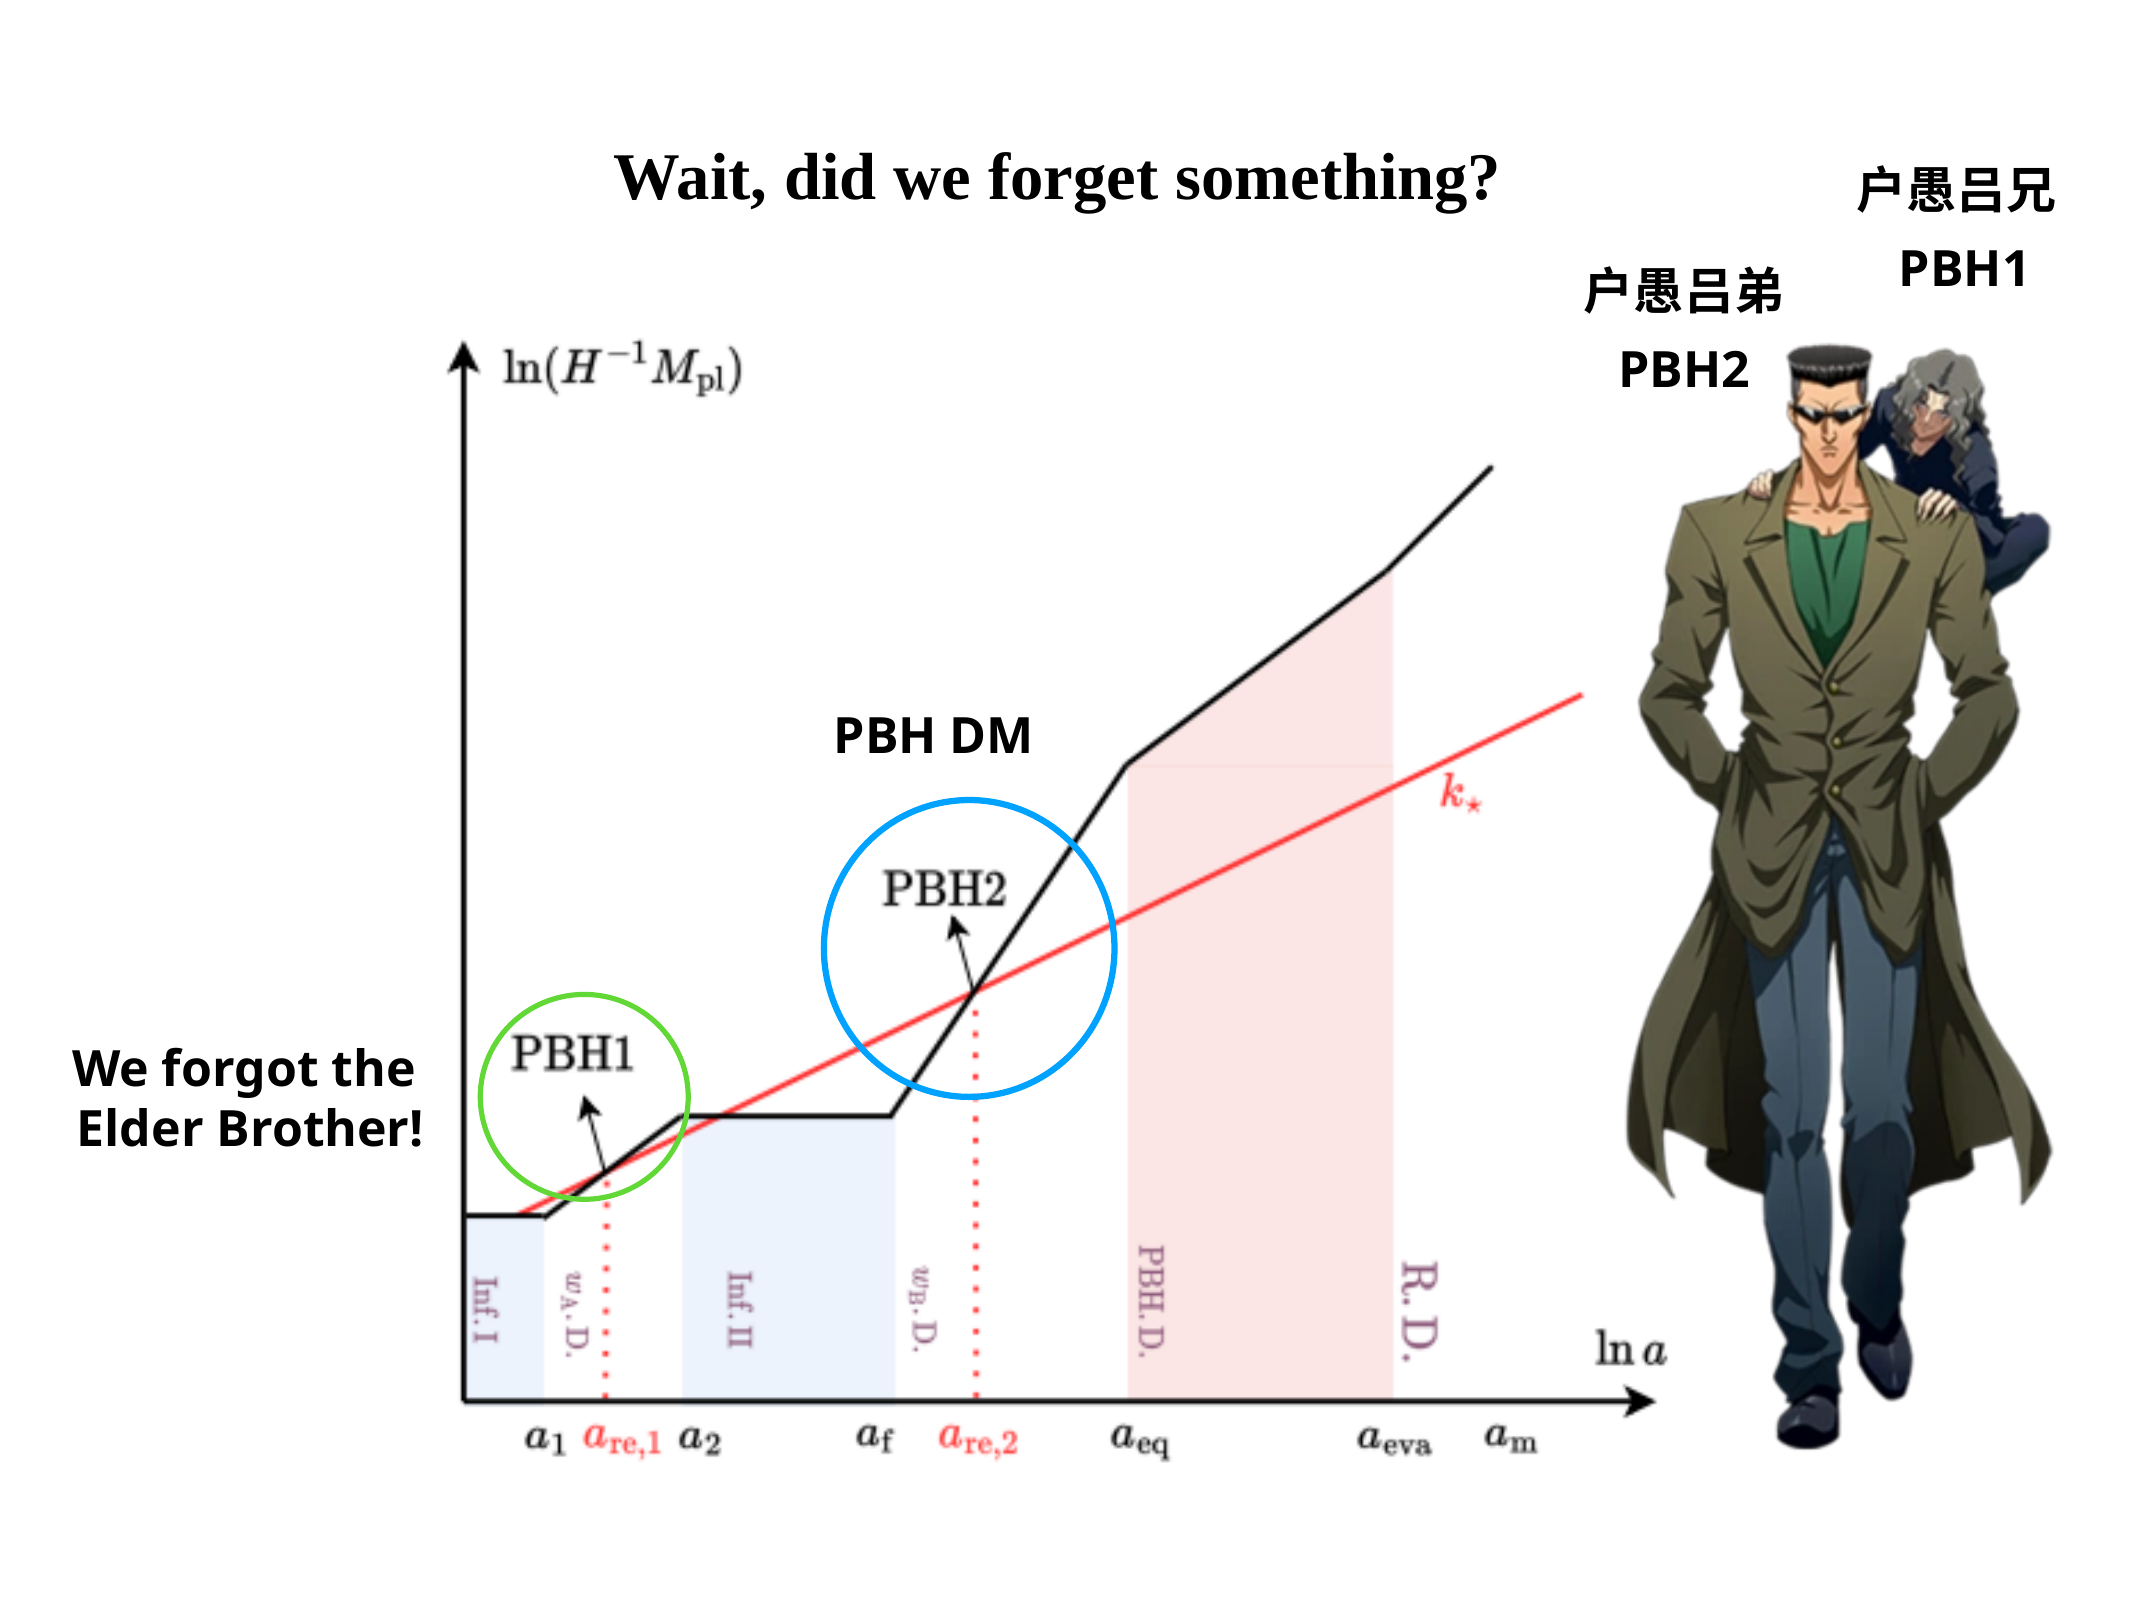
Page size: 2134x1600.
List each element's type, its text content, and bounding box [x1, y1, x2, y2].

text_box Wait, did we forget something? [605, 124, 1528, 222]
text_box We forgot the Elder Brother! [63, 1028, 332, 1166]
text_box 户愚吕弟 [1575, 251, 1793, 328]
text_box 户愚吕兄 [1848, 150, 2066, 228]
text_box PBH1 [1890, 228, 2040, 305]
picture [332, 319, 2134, 1477]
